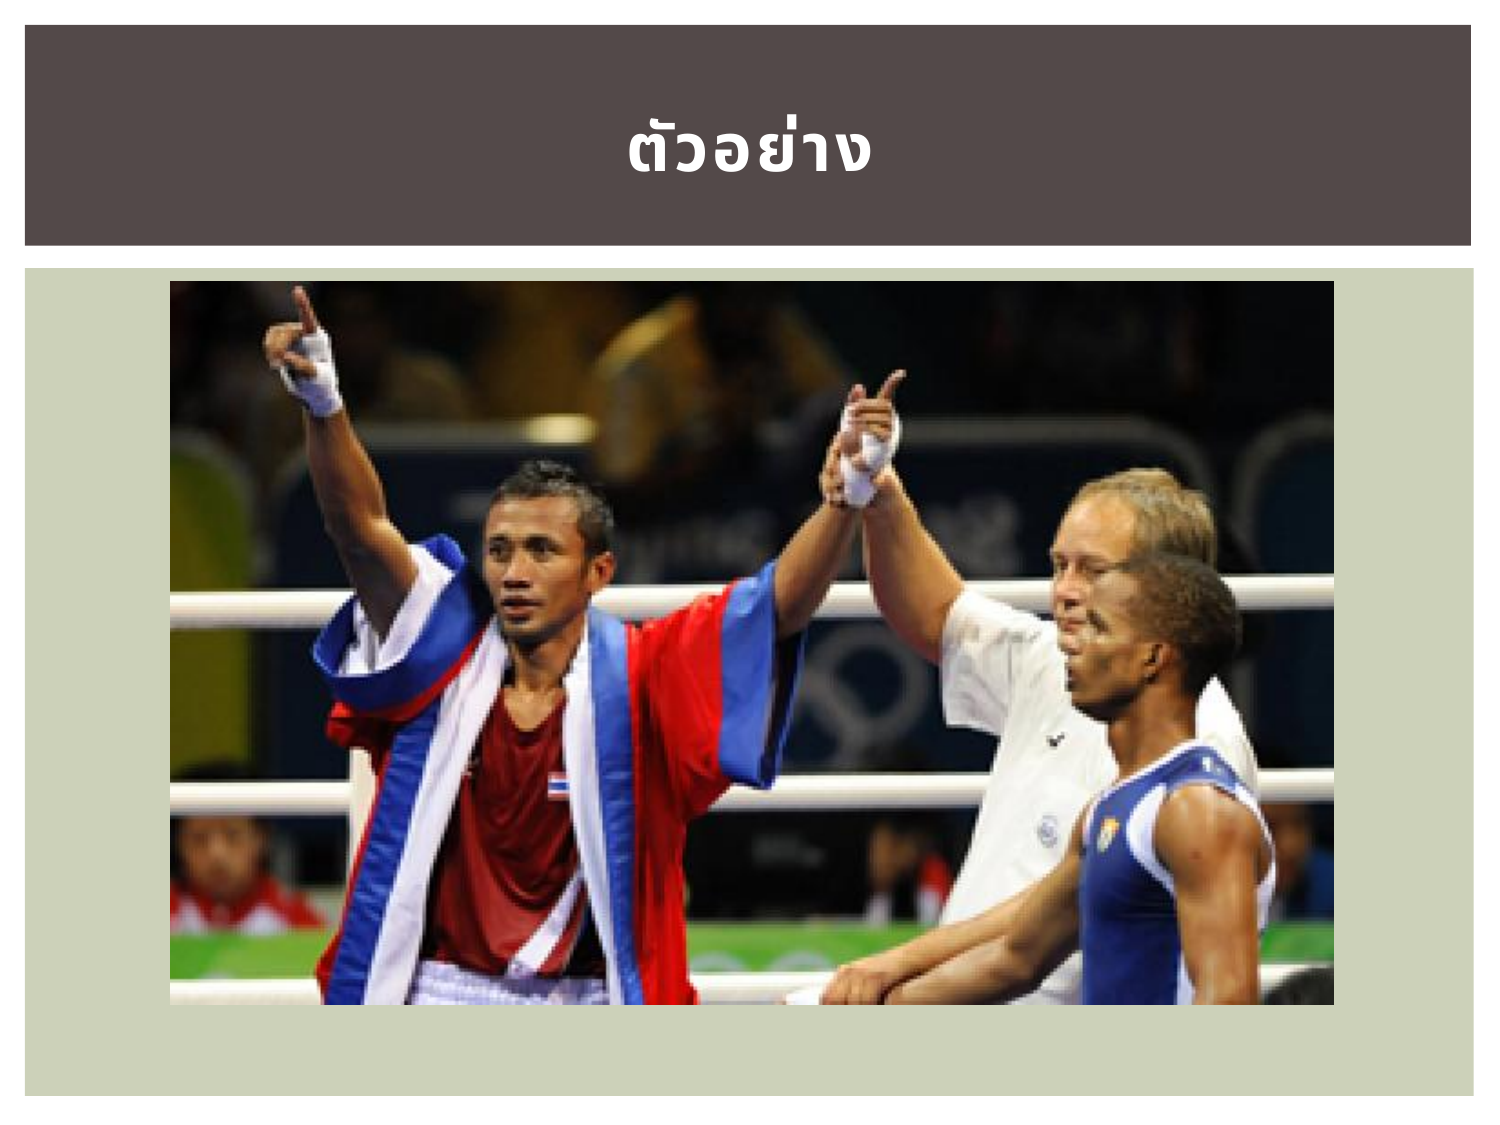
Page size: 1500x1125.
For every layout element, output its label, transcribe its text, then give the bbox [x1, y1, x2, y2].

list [170, 281, 1334, 1006]
title ตัวอย่าง [62, 58, 1438, 232]
